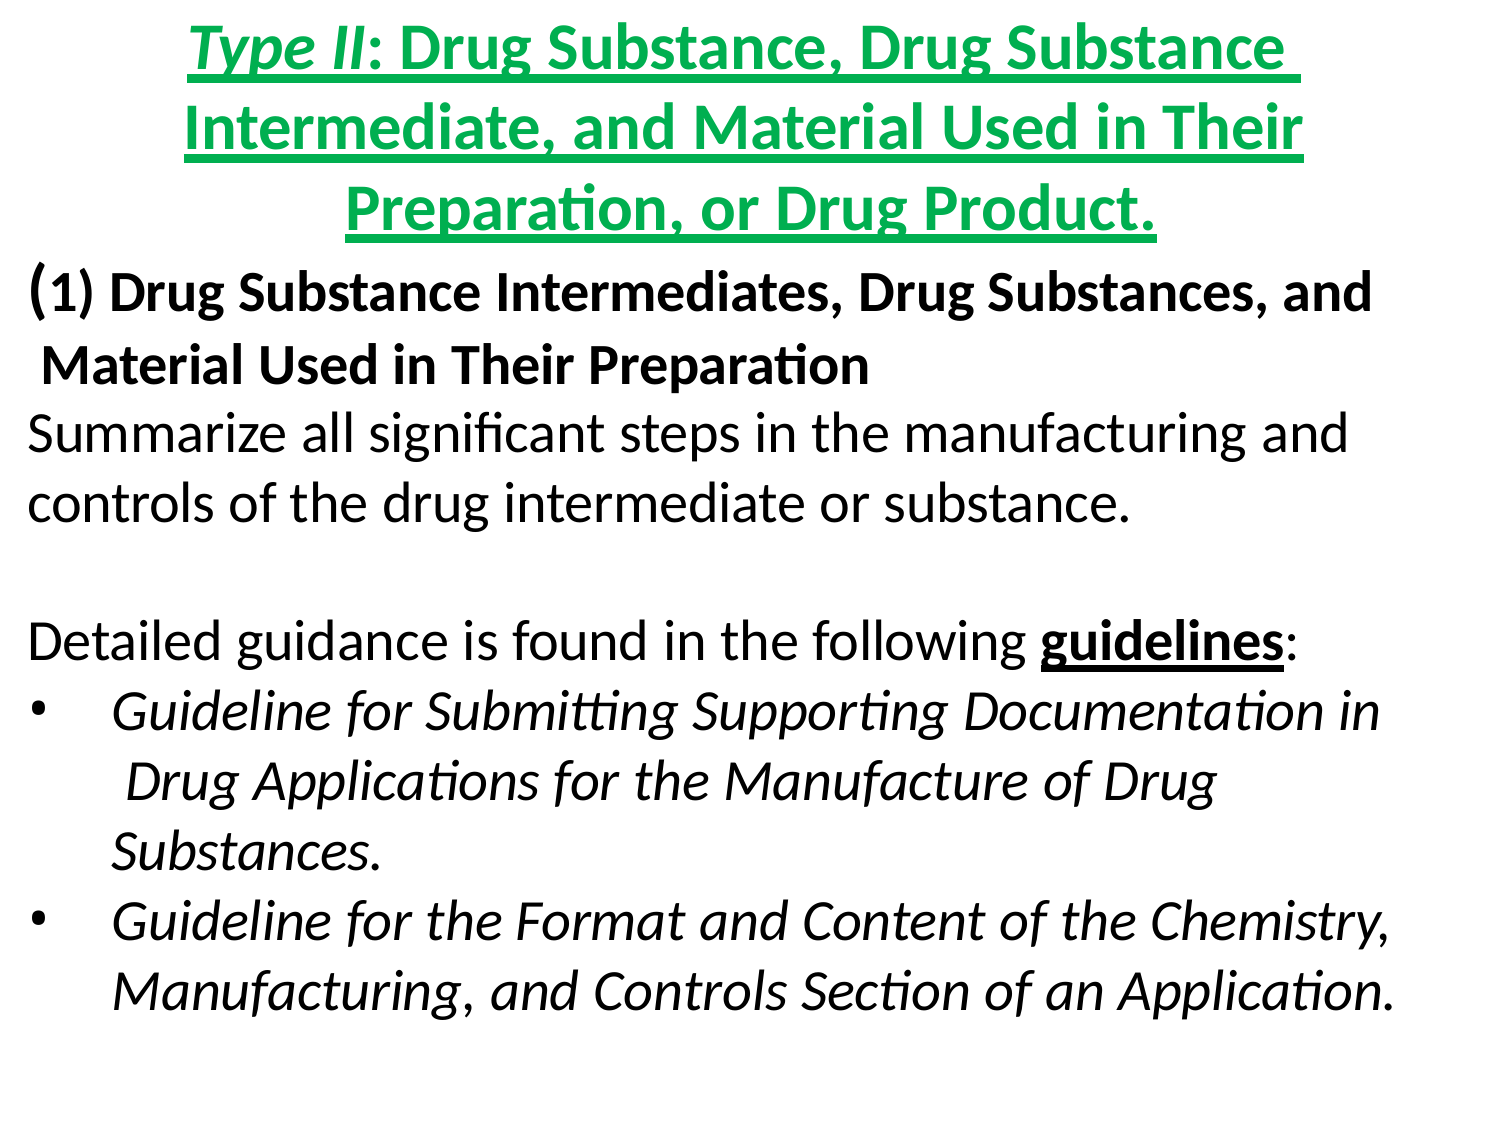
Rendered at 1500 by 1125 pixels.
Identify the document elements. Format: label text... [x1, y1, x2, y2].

text_box (1) Drug Substance Intermediates, Drug Substances, and Material Used in Their Preparation Summarize all significant steps in the manufacturing and controls of the drug intermediate or substance. Detailed guidance is found in the following guidelines: Guideline for Submitting Supporting Documentation in Drug Applications for the Manufacture of Drug Substances. Guideline for the Format and Content of the Chemistry, Manufacturing, and Controls Section of an Application. [25, 249, 1407, 1023]
title Type II: Drug Substance, Drug Substance Intermediate, and Material Used in Their Preparation, or Drug Product. [177, 1, 1309, 244]
